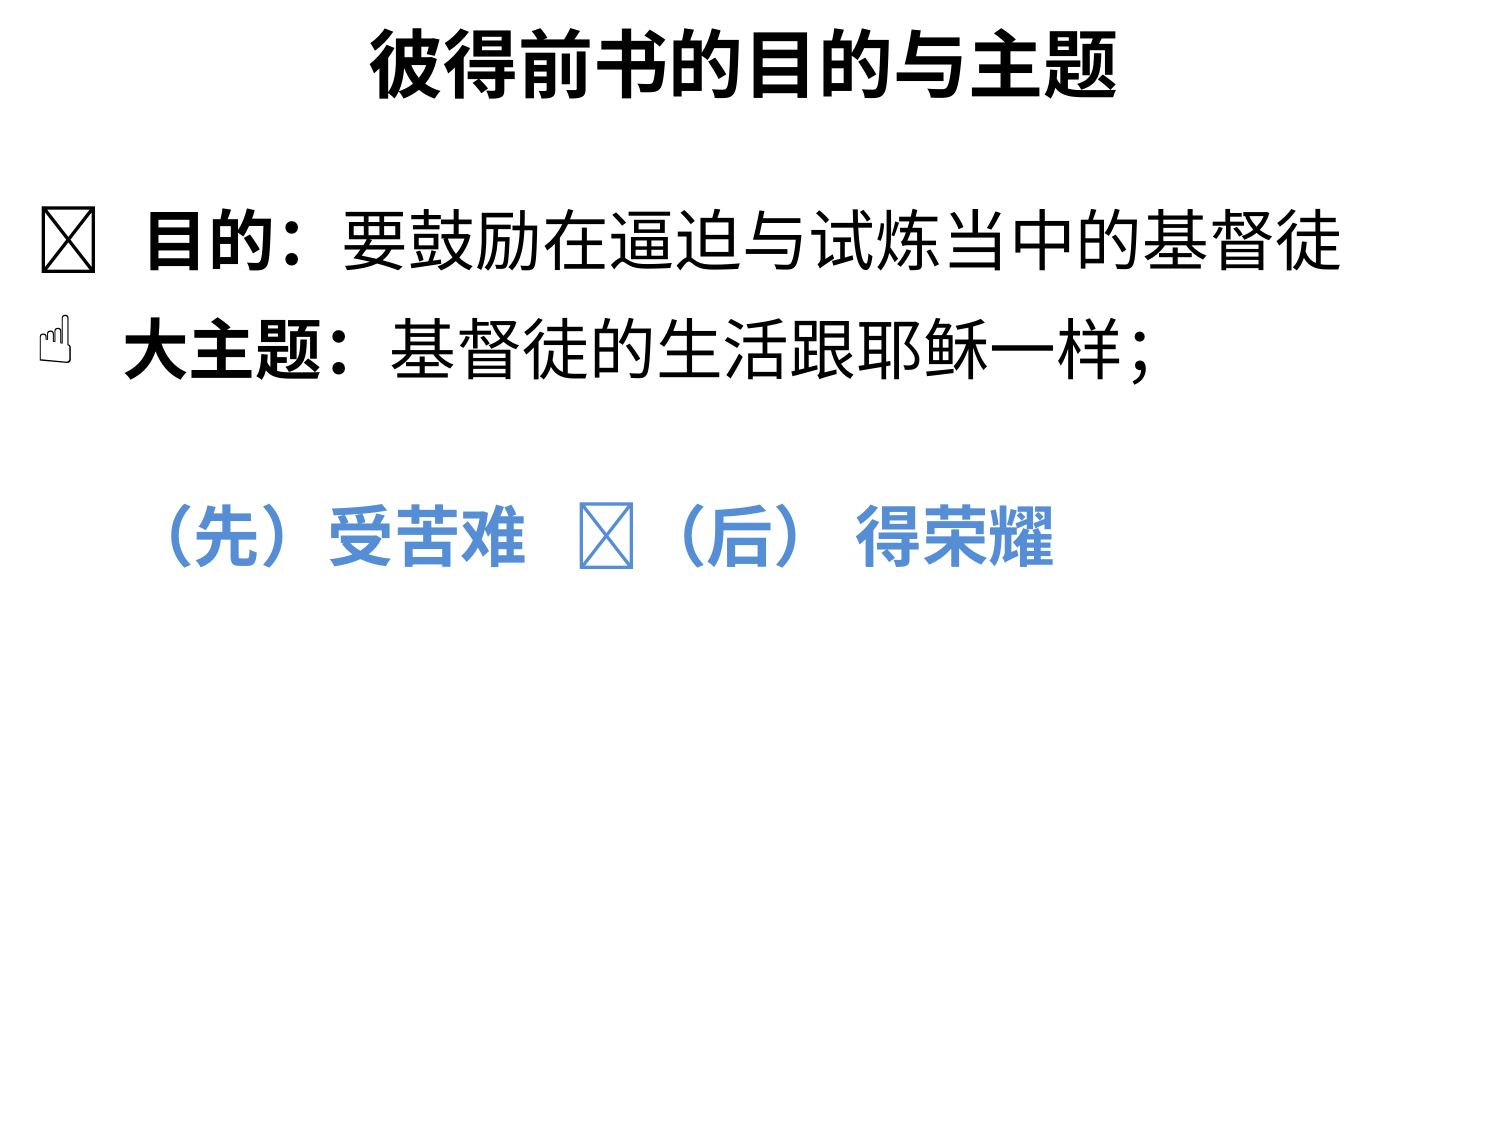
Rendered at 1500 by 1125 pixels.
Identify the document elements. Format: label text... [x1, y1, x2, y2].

list  目的：要鼓励在逼迫与试炼当中的基督徒 大主题：基督徒的生活跟耶稣一样； （先）受苦难 （后） 得荣耀 [20, 174, 1445, 1050]
title 彼得前书的目的与主题 [249, 24, 1238, 100]
